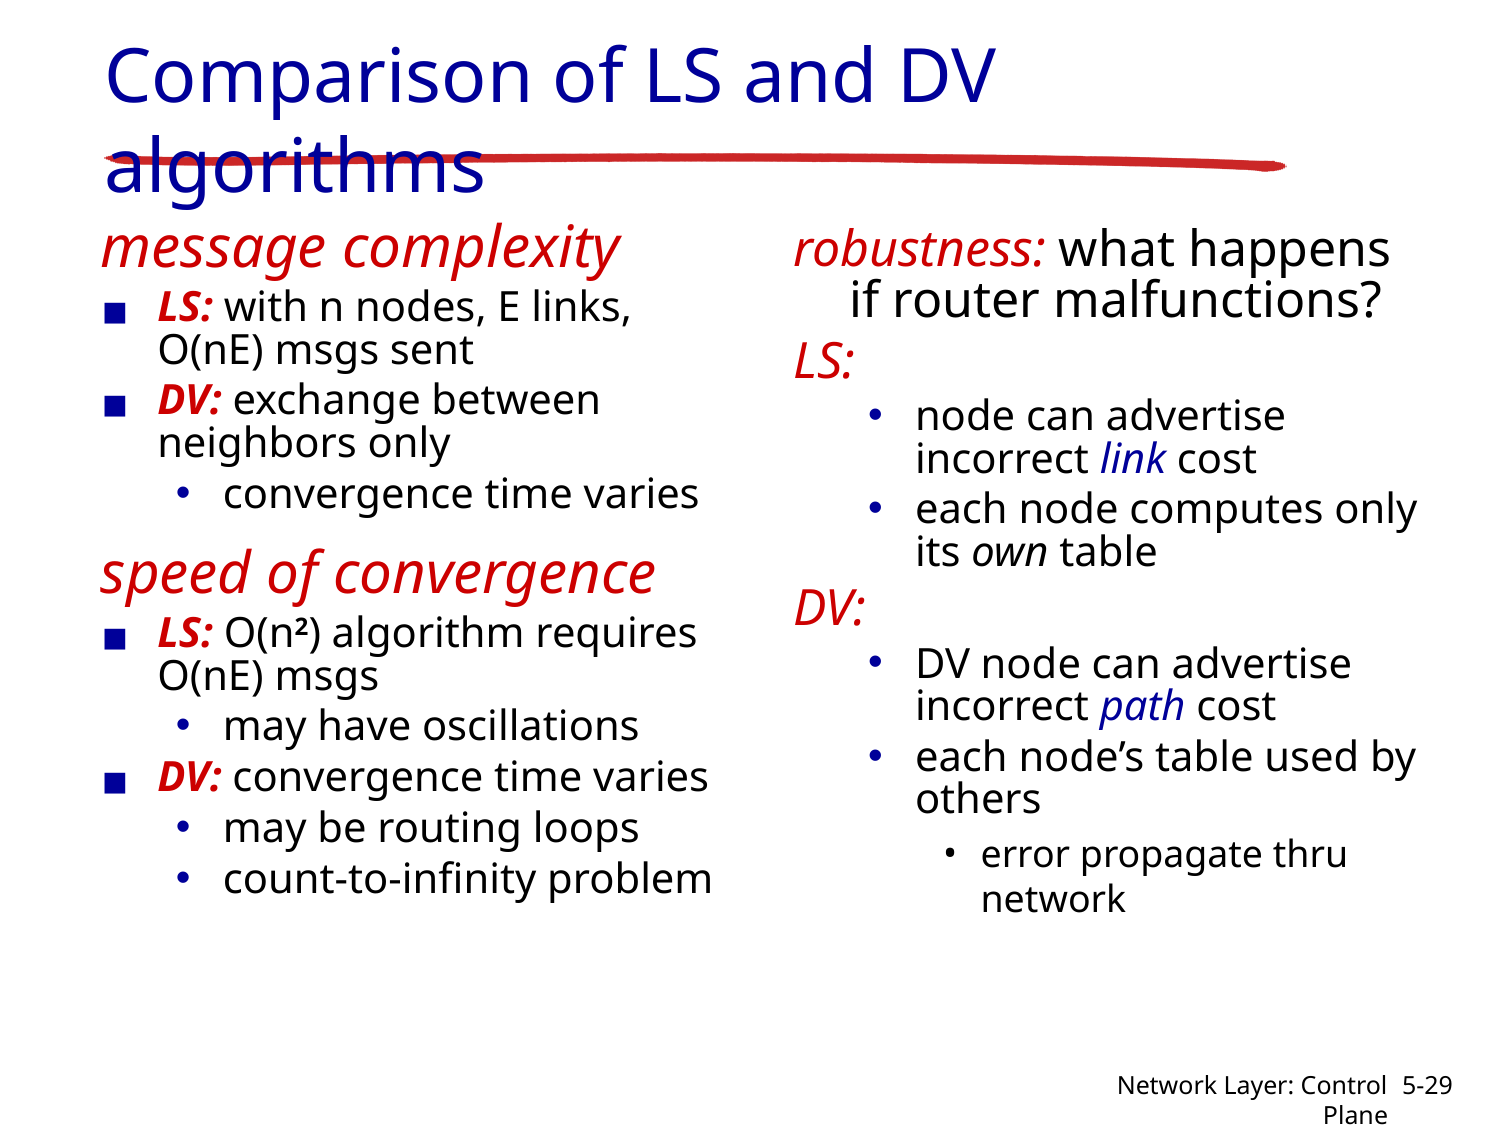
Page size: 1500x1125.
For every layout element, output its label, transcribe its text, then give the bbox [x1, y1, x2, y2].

title Comparison of LS and DV algorithms [89, 74, 1365, 161]
slide_number 5-‹#› [1387, 1062, 1478, 1107]
picture [99, 148, 1300, 178]
list message complexity LS: with n nodes, E links, O(nE) msgs sent DV: exchange between neighbors only convergence time varies speed of convergence LS: O(n2) algorithm requires O(nE) msgs may have oscillations DV: convergence time varies may be routing loops count-to-infinity problem [85, 212, 747, 975]
list robustness: what happens if router malfunctions? LS: node can advertise incorrect link cost each node computes only its own table DV: DV node can advertise incorrect path cost each node’s table used by others error propagate thru network [778, 217, 1436, 981]
footer Network Layer: Control Plane [1045, 1062, 1404, 1102]
